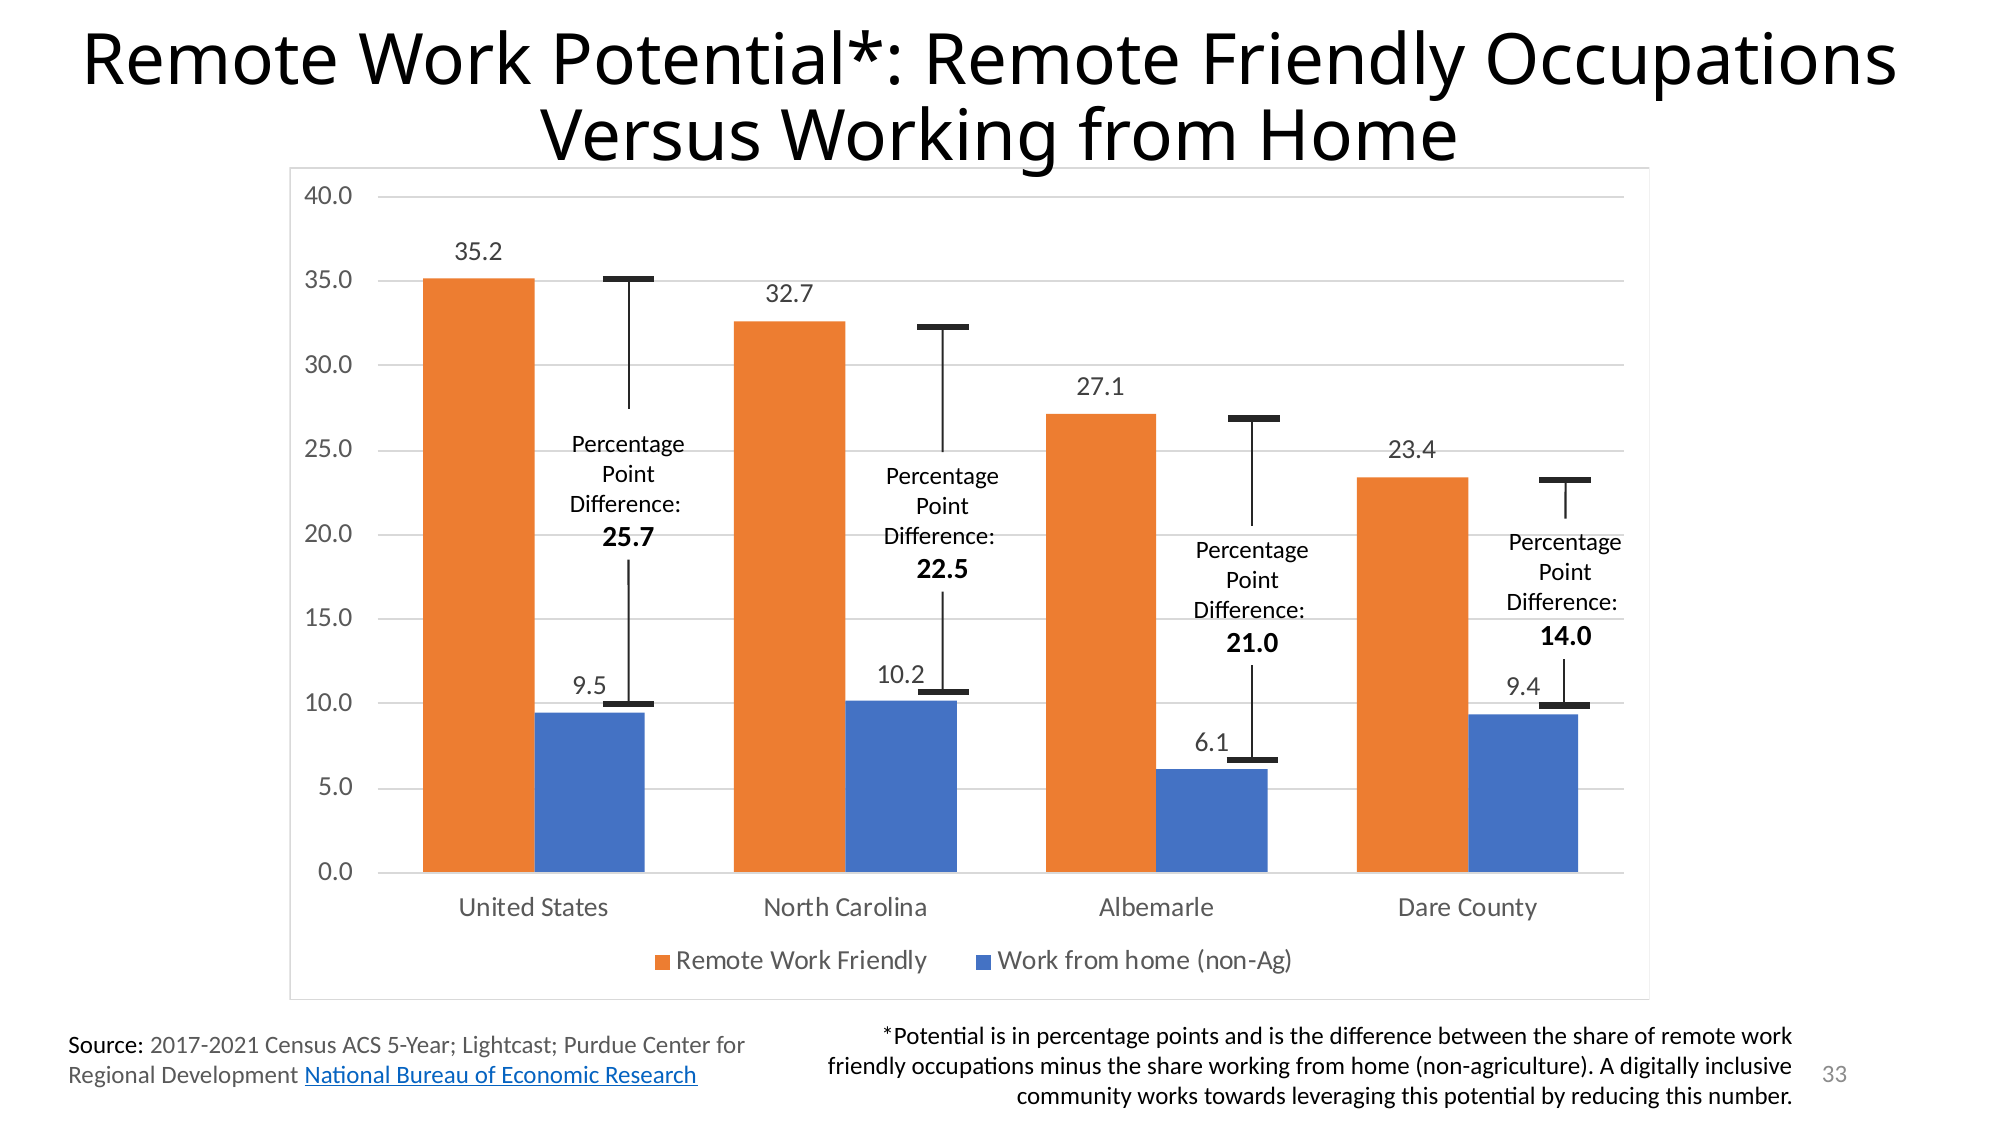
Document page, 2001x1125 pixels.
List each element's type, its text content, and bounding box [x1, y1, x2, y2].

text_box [844, 326, 1041, 693]
text_box Source: 2017-2021 Census ACS 5-Year; Lightcast; Purdue Center for Regional Development National Bureau of Economic Research [53, 1020, 765, 1096]
slide_number 33 [1810, 1042, 1863, 1103]
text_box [1154, 416, 1351, 761]
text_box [1467, 479, 1664, 706]
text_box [530, 277, 727, 705]
picture [288, 165, 1650, 1000]
text_box *Potential is in percentage points and is the difference between the share of remote work friendly occupations minus the share working from home (non-agriculture). A digitally inclusive community works towards leveraging this potential by reducing this number. [796, 1012, 1810, 1117]
title Remote Work Potential*: Remote Friendly Occupations Versus Working from Home [24, 3, 1975, 197]
